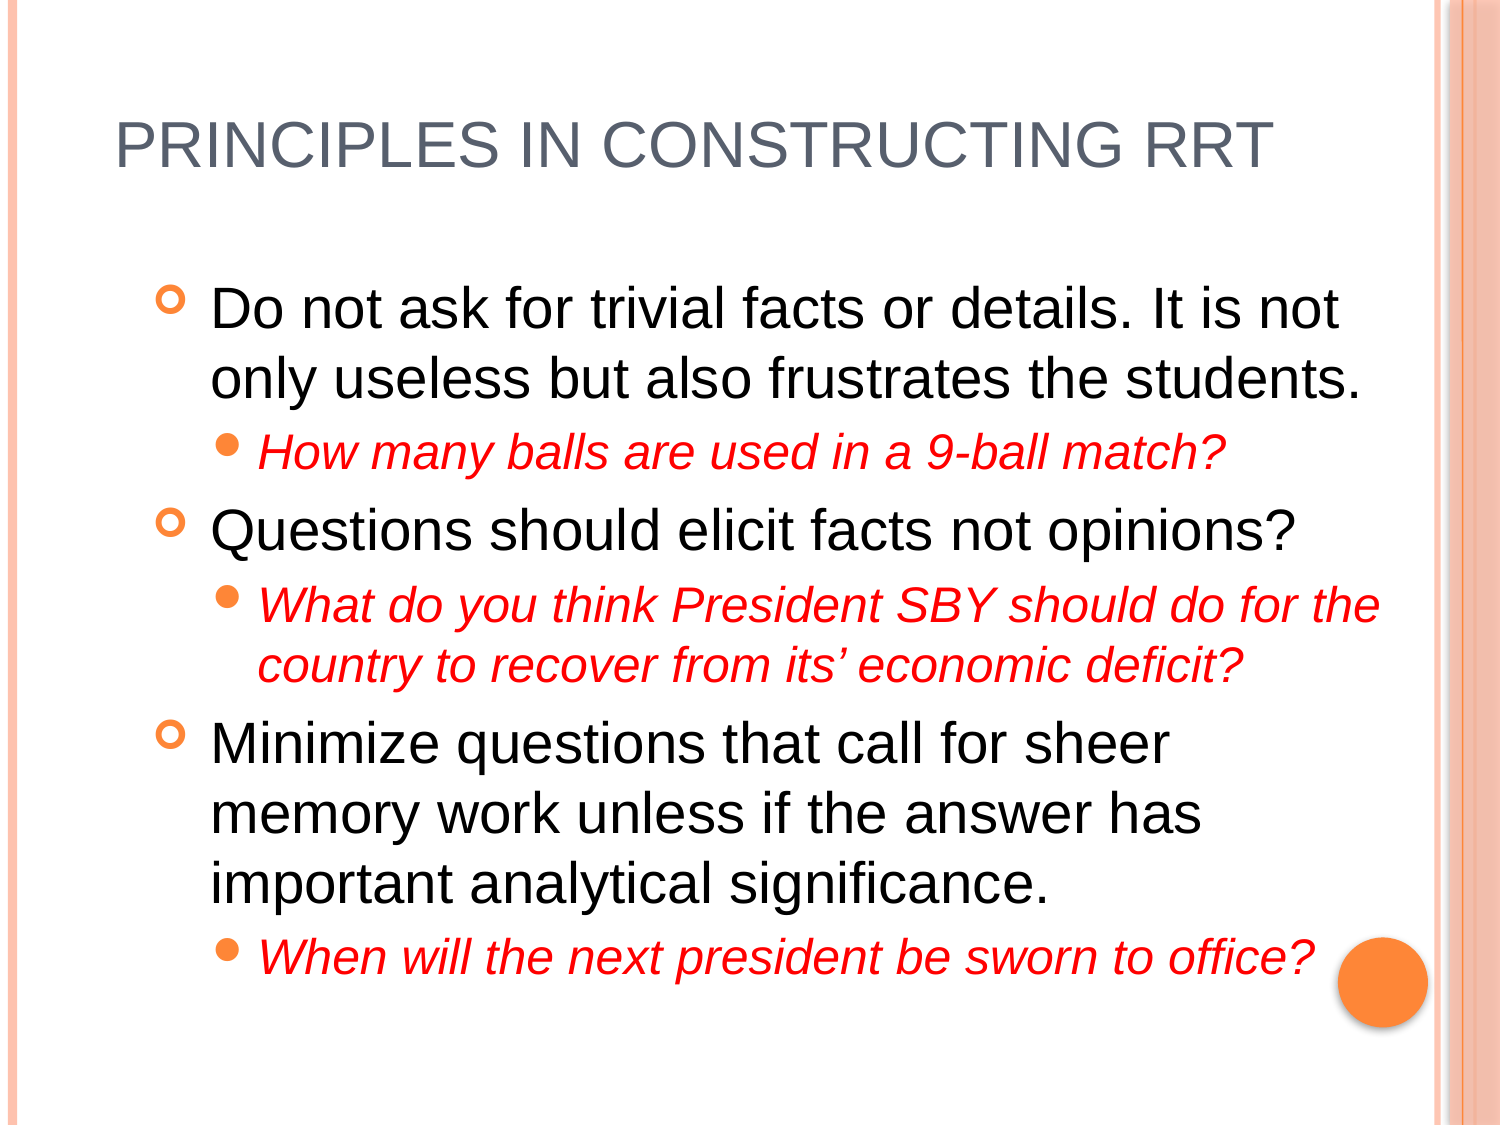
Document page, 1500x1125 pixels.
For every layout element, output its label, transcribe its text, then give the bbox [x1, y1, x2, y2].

list Do not ask for trivial facts or details. It is not only useless but also frustrates the students. How many balls are used in a 9-ball match? Questions should elicit facts not opinions? What do you think President SBY should do for the country to recover from its’ economic deficit? Minimize questions that call for sheer memory work unless if the answer has important analytical significance. When will the next president be sworn to office? [137, 262, 1413, 1050]
title Principles in constructing RRT [99, 50, 1375, 188]
